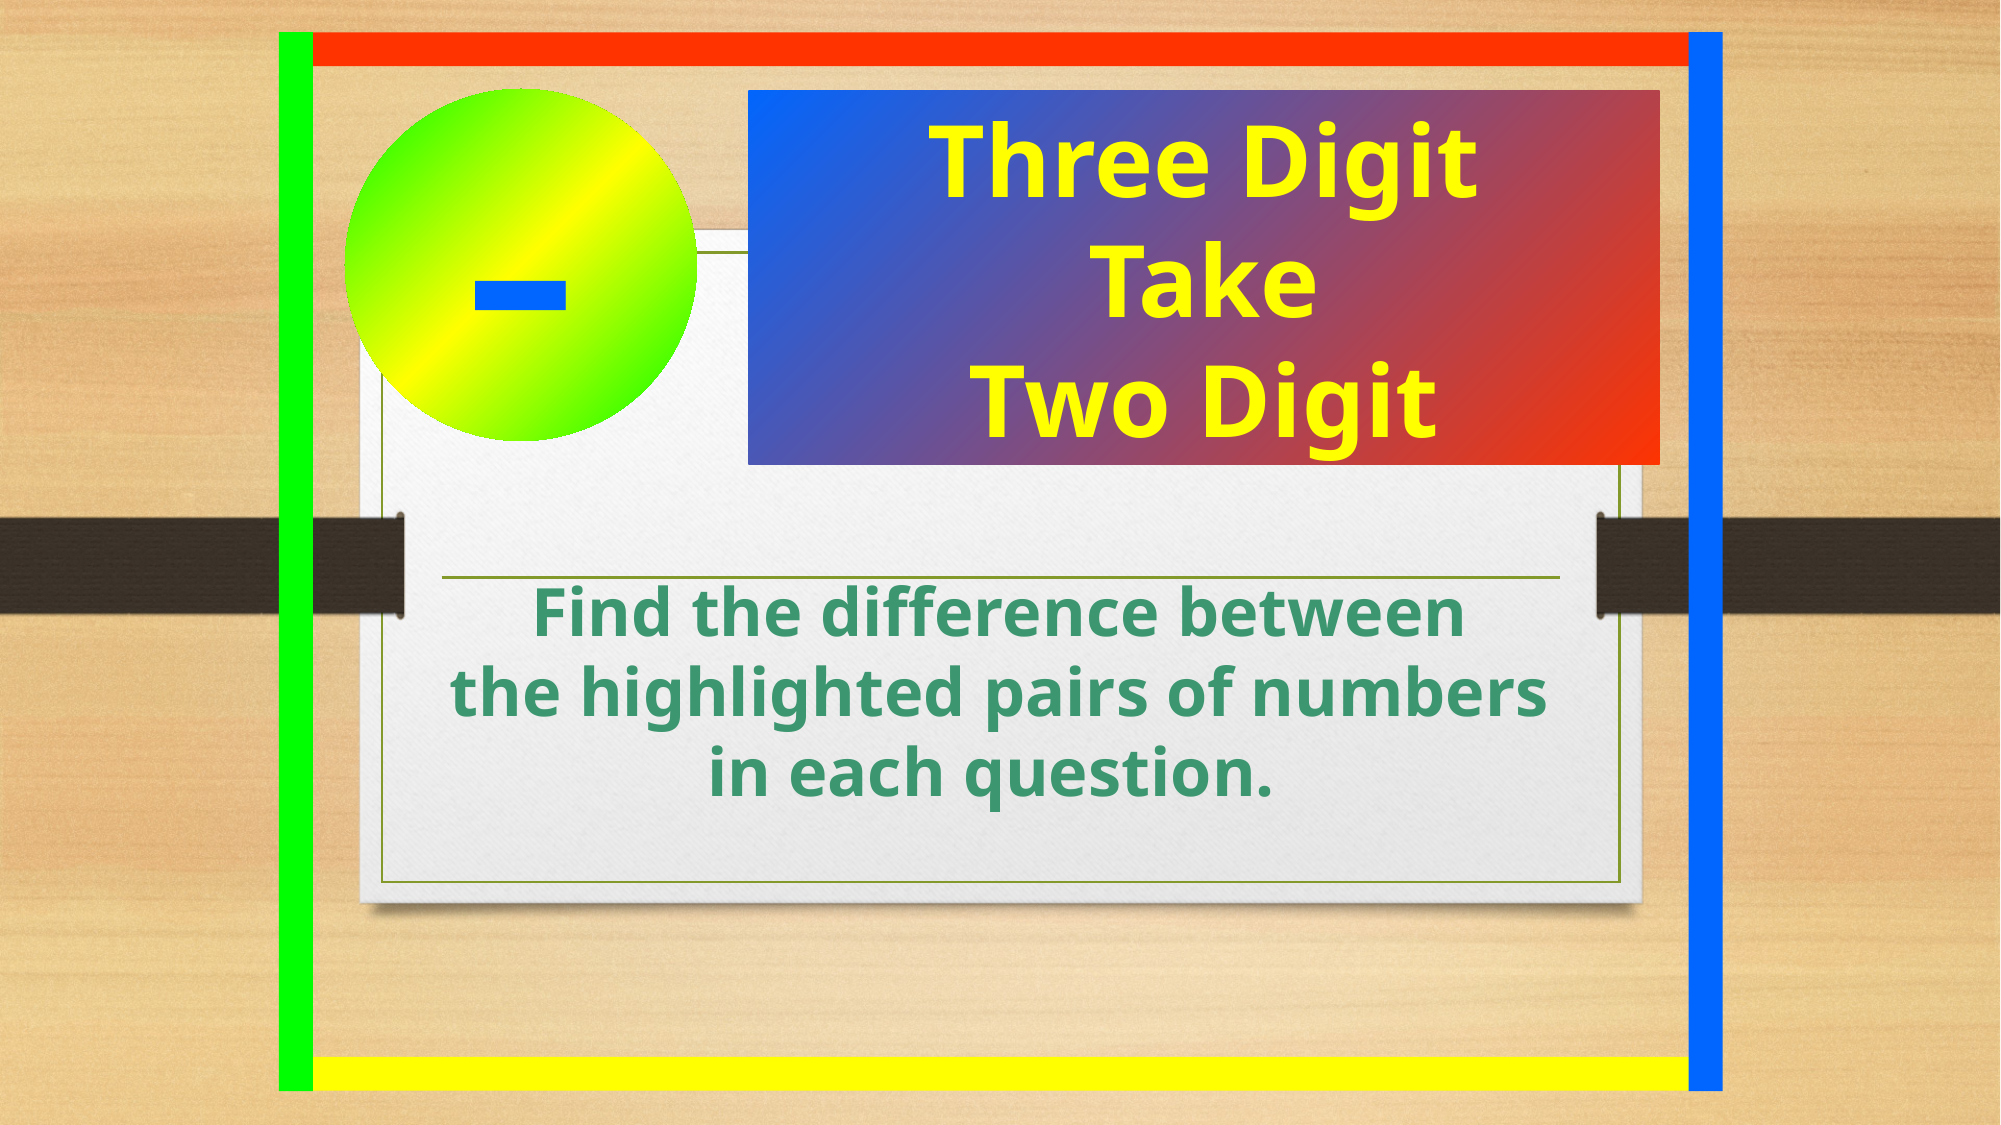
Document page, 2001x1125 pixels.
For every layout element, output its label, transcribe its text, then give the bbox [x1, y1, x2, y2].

text_box [701, 32, 1688, 67]
text_box [313, 1056, 1688, 1091]
text_box [1688, 32, 1723, 1092]
text_box Three Digit Take Two Digit [748, 90, 1660, 465]
text_box - [341, 13, 701, 479]
text_box [278, 32, 313, 1092]
picture [0, 0, 2001, 1125]
text_box [313, 32, 341, 67]
text_box Find the difference between the highlighted pairs of numbers in each question. [339, 562, 1660, 818]
